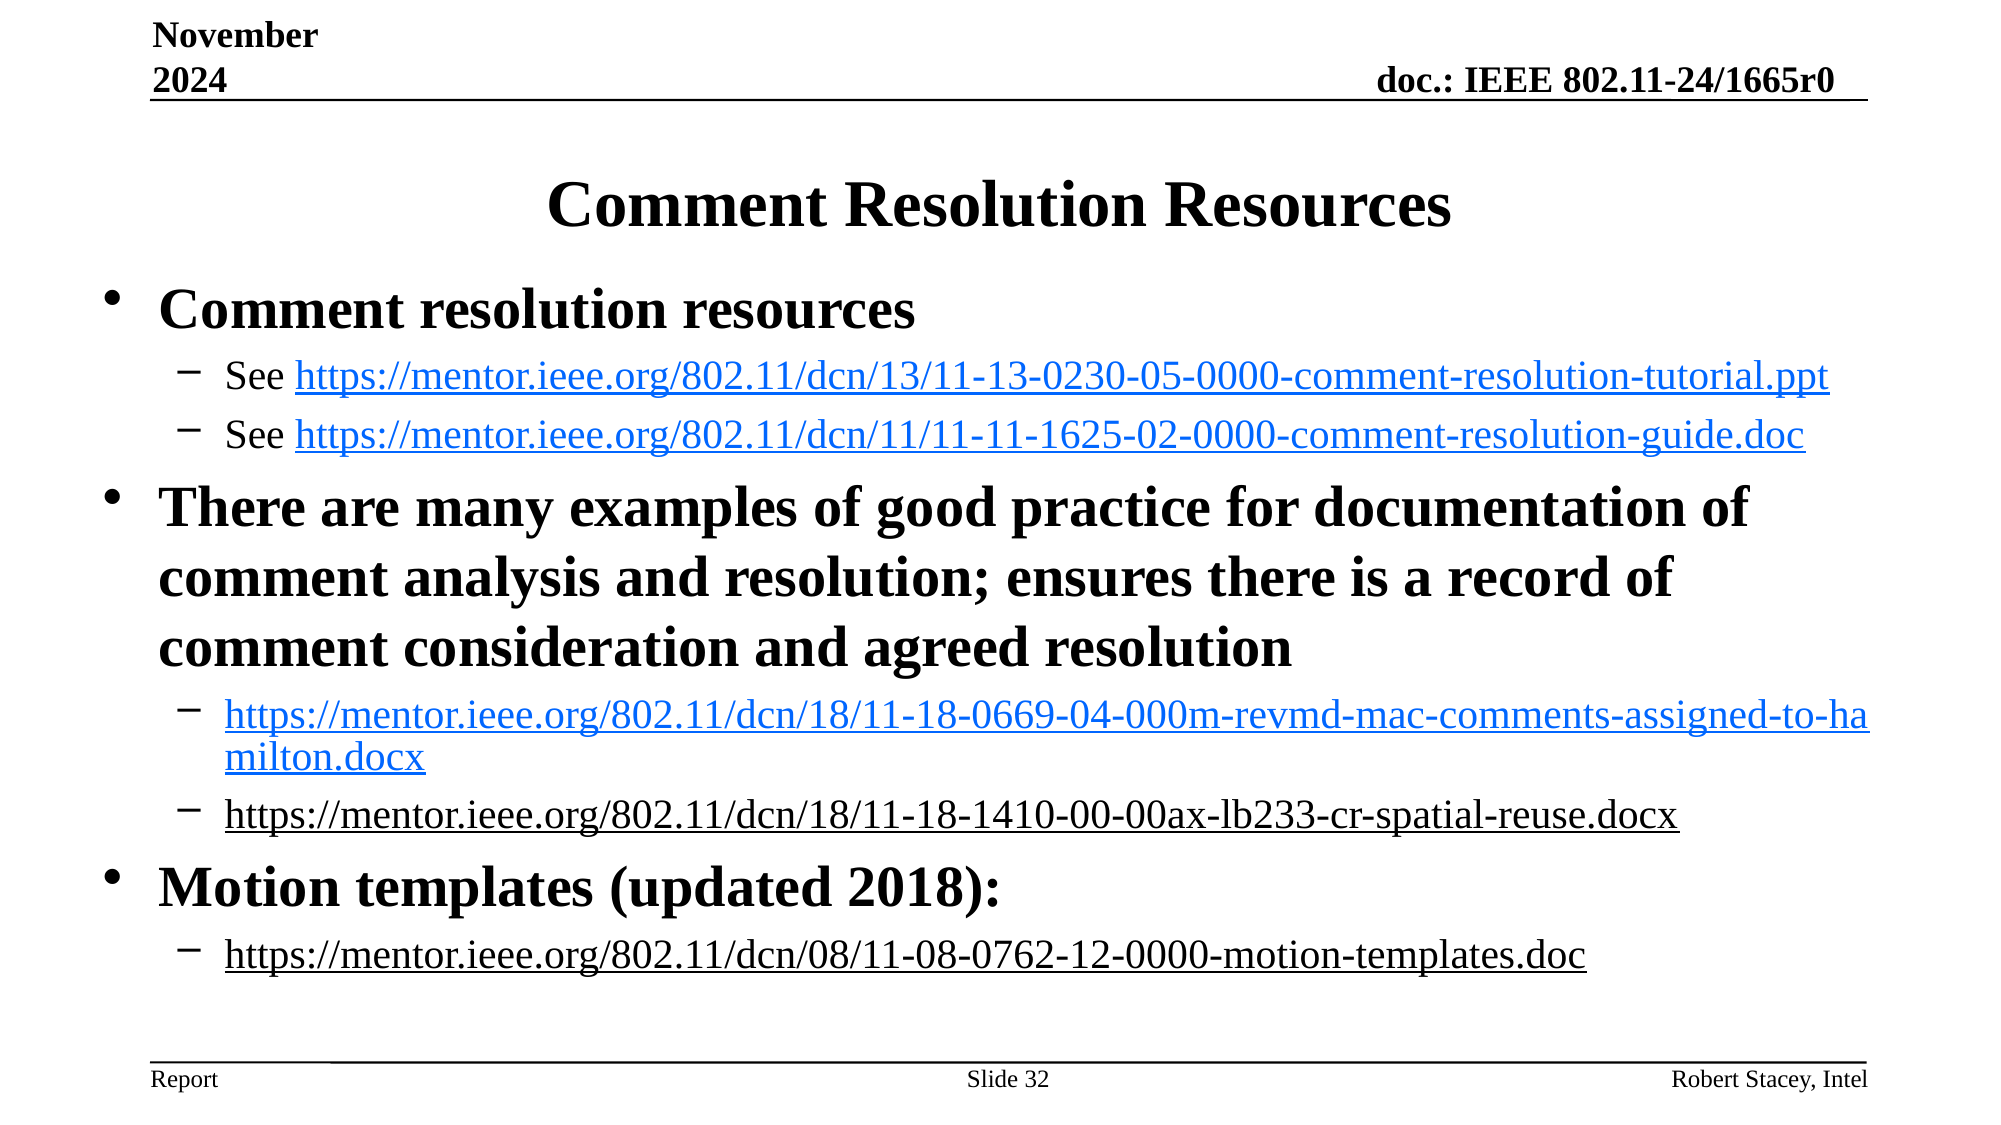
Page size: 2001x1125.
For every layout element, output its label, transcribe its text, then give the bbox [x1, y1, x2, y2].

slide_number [152, 54, 373, 101]
title Comment Resolution Resources [150, 112, 1850, 288]
footer Robert Stacey, Intel [1513, 1061, 1869, 1093]
list Comment resolution resources See https://mentor.ieee.org/802.11/dcn/13/11-13-0230-05-0000-comment-resolution-tutorial.ppt See https://mentor.ieee.org/802.11/dcn/11/11-11-1625-02-0000-comment-resolution-guide.doc There are many examples of good practice for documentation of comment analysis and resolution; ensures there is a record of comment consideration and agreed resolution https://mentor.ieee.org/802.11/dcn/18/11-18-0669-04-000m-revmd-mac-comments-assigned-to-hamilton.docx https://mentor.ieee.org/802.11/dcn/18/11-18-1410-00-00ax-lb233-cr-spatial-reuse.docx Motion templates (updated 2018): https://mentor.ieee.org/802.11/dcn/08/11-08-0762-12-0000-motion-templates.doc [87, 262, 1913, 1093]
slide_number Slide 32 [964, 1061, 1053, 1093]
